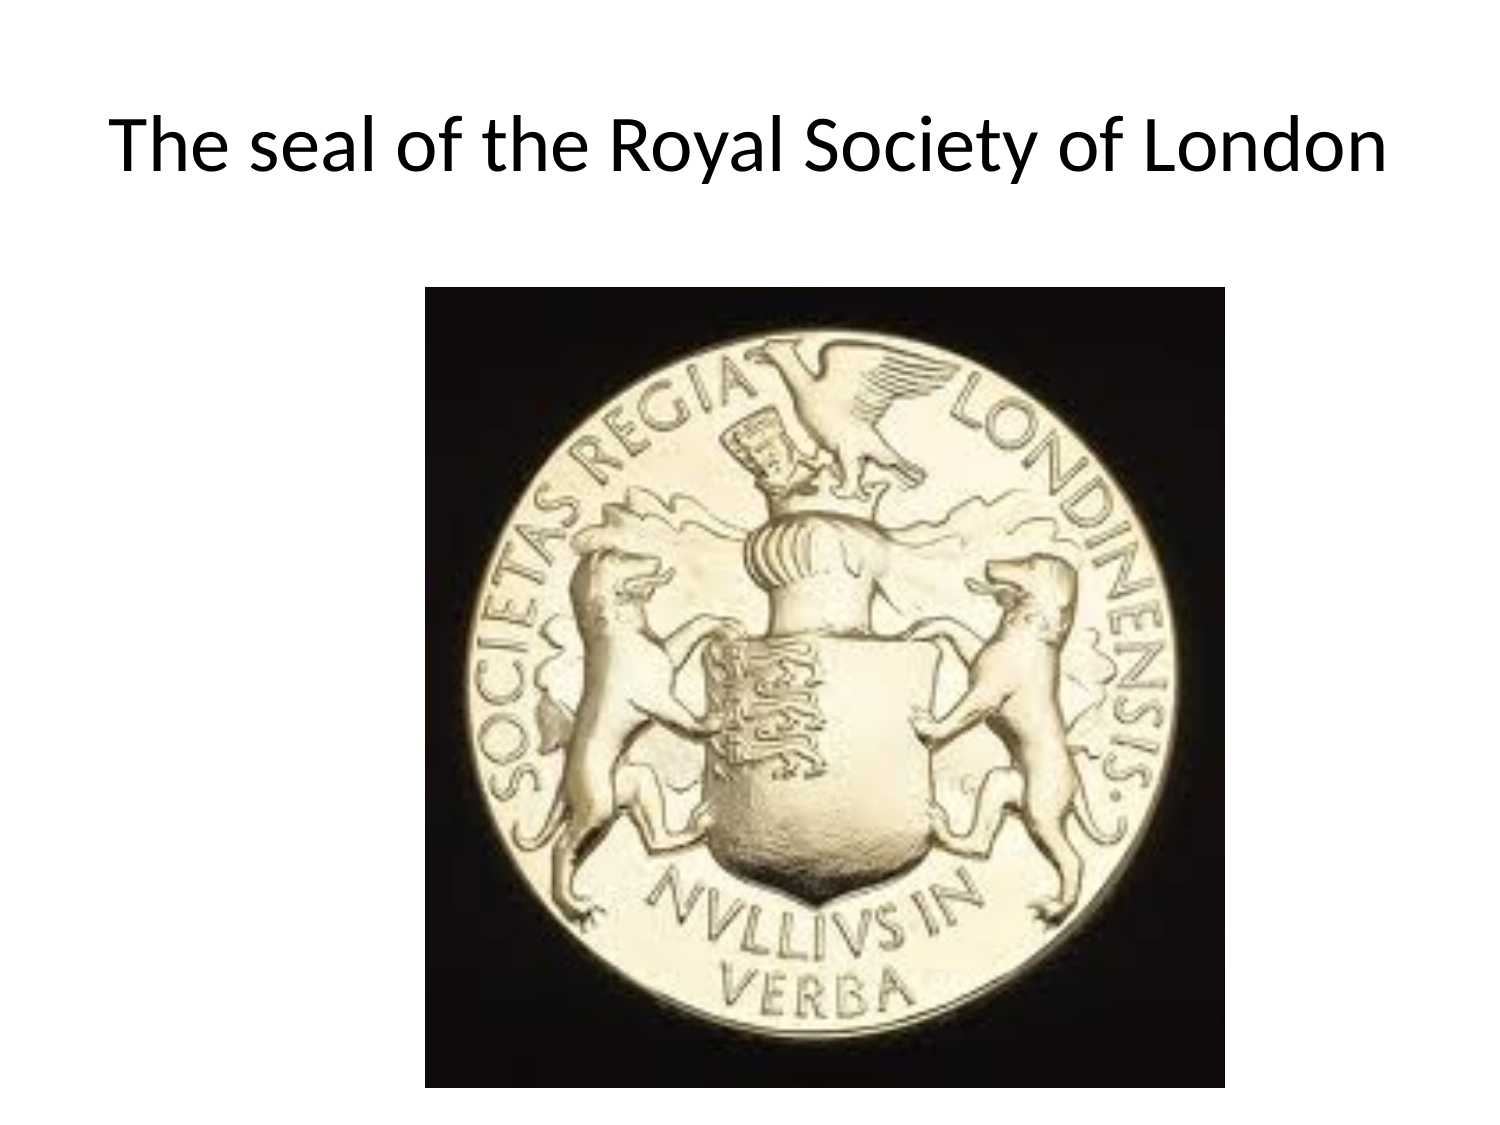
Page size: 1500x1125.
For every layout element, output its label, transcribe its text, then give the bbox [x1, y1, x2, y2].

title The seal of the Royal Society of London [75, 45, 1425, 233]
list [424, 287, 1226, 1088]
